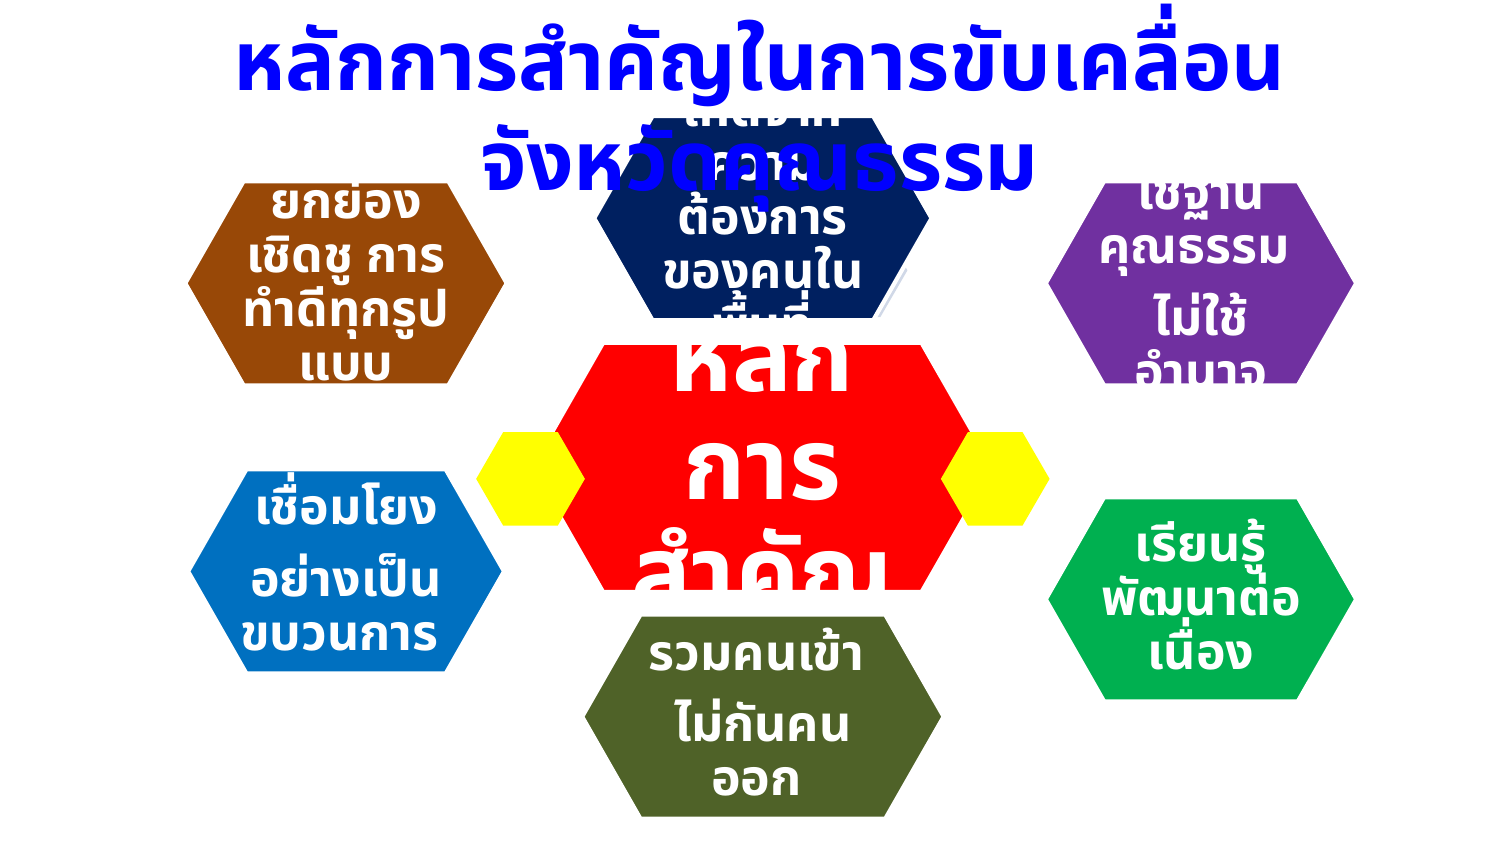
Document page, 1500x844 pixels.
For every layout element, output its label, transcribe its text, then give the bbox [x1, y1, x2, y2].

text_box หลักการสำคัญในการขับเคลื่อนจังหวัดคุณธรรม [117, 0, 1402, 114]
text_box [27, 115, 1492, 820]
